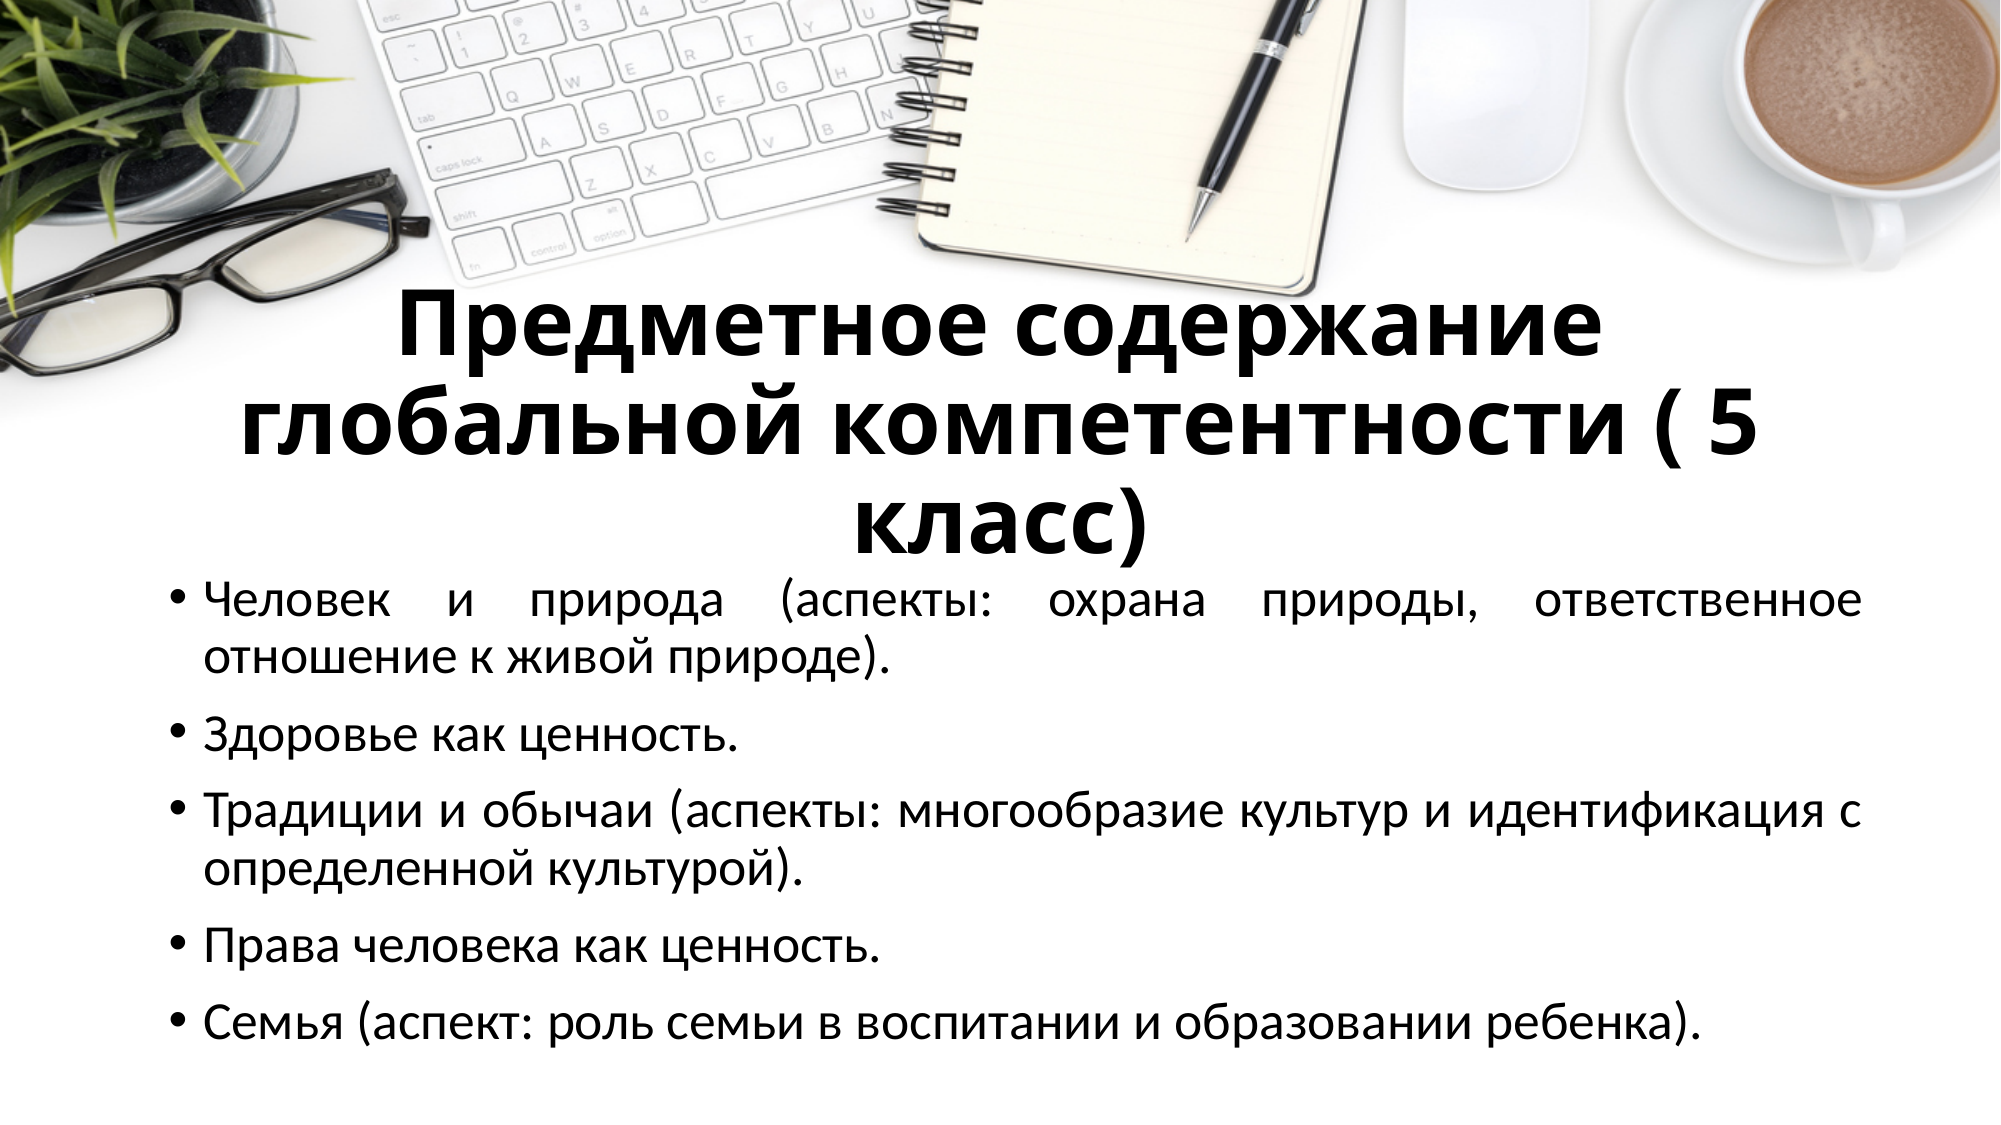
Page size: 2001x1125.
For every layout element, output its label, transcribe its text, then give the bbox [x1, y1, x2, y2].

list Человек и природа (аспекты: охрана природы, ответственное отношение к живой природе). Здоровье как ценность. Традиции и обычаи (аспекты: многообразие культур и идентификация с определенной культурой). Права человека как ценность. Семья (аспект: роль семьи в воспитании и образовании ребенка). [153, 562, 1879, 1063]
title Предметное содержание глобальной компетентности ( 5 класс) [137, 316, 1863, 534]
picture [0, 0, 2001, 1125]
